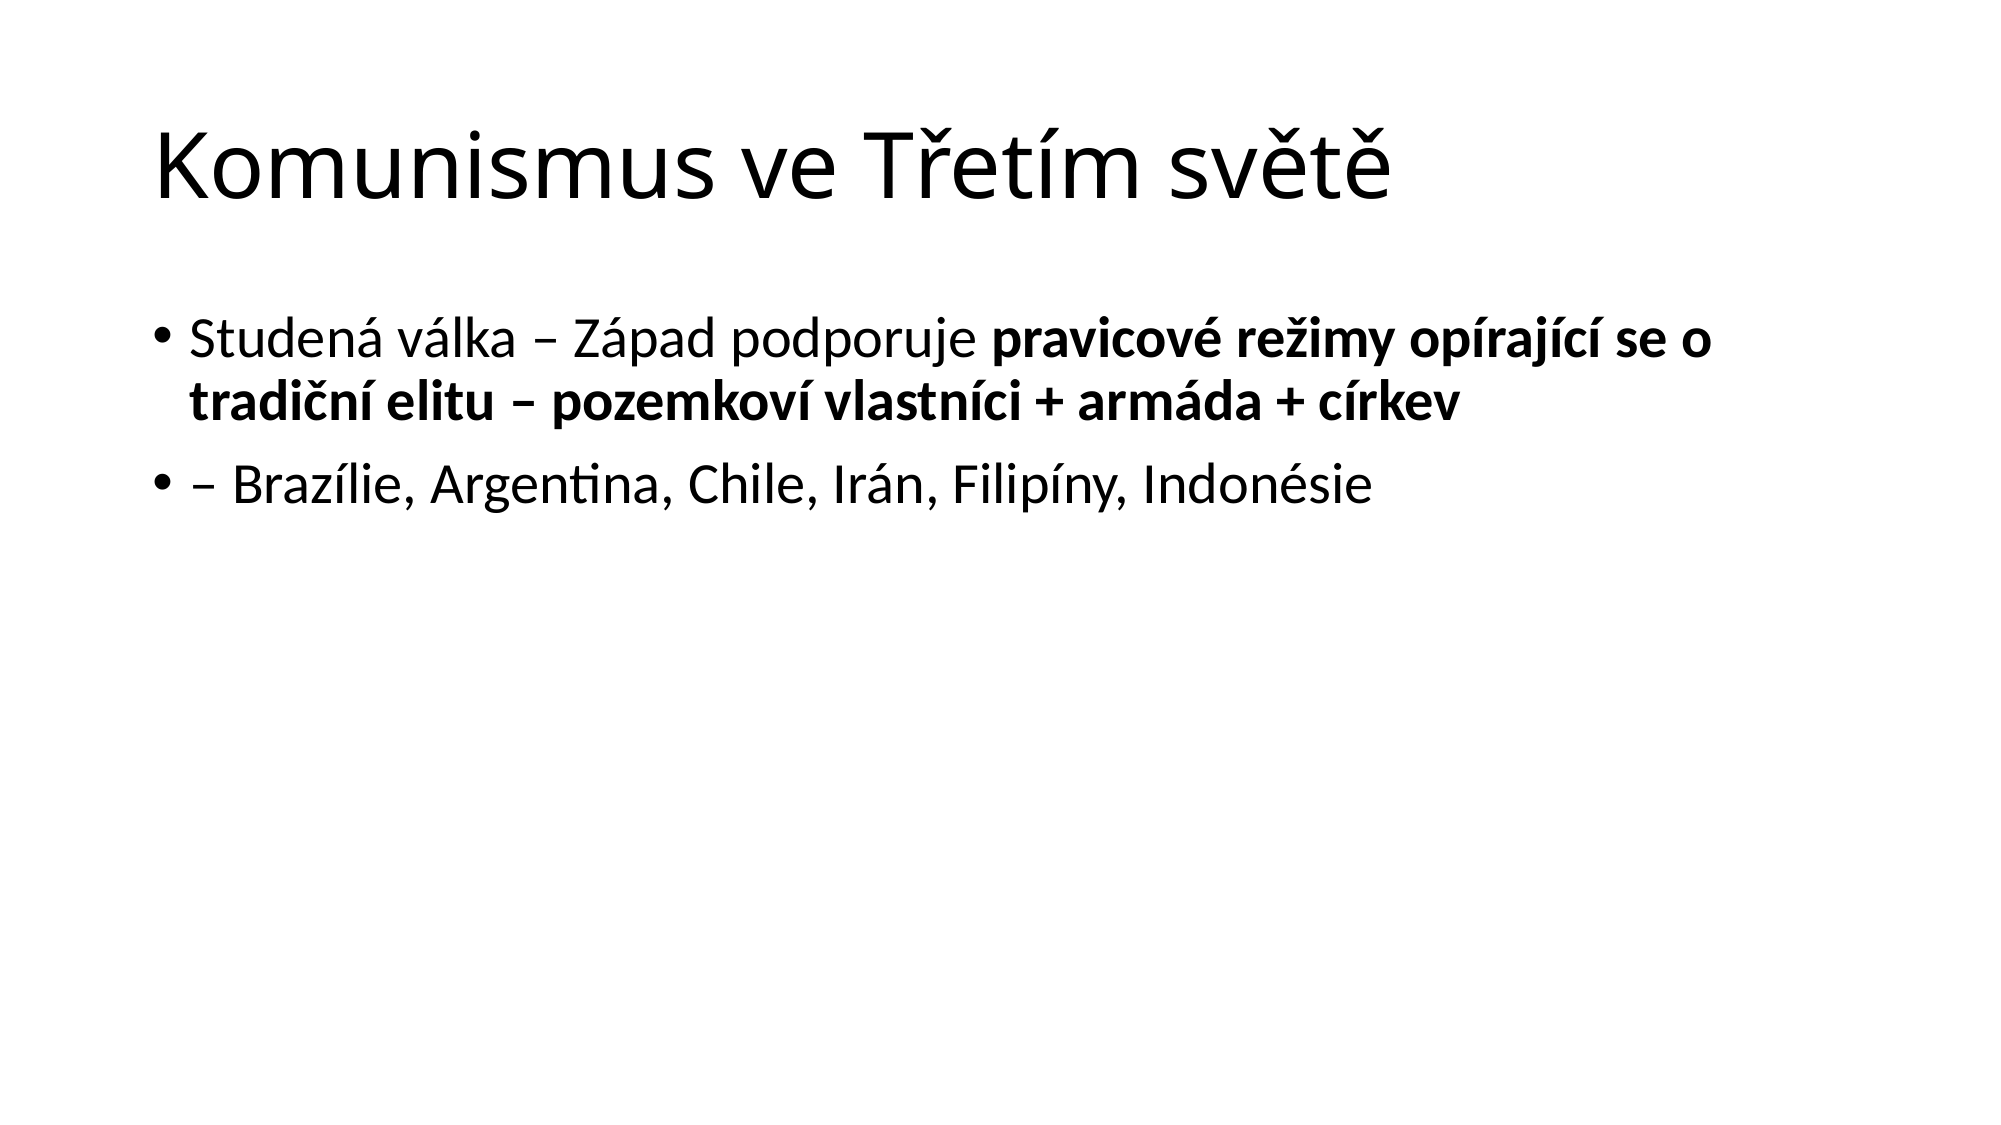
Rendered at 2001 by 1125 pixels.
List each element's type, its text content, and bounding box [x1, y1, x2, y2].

title Komunismus ve Třetím světě [137, 59, 1863, 278]
list Studená válka – Západ podporuje pravicové režimy opírající se o tradiční elitu – pozemkoví vlastníci + armáda + církev – Brazílie, Argentina, Chile, Irán, Filipíny, Indonésie [137, 299, 1863, 1014]
